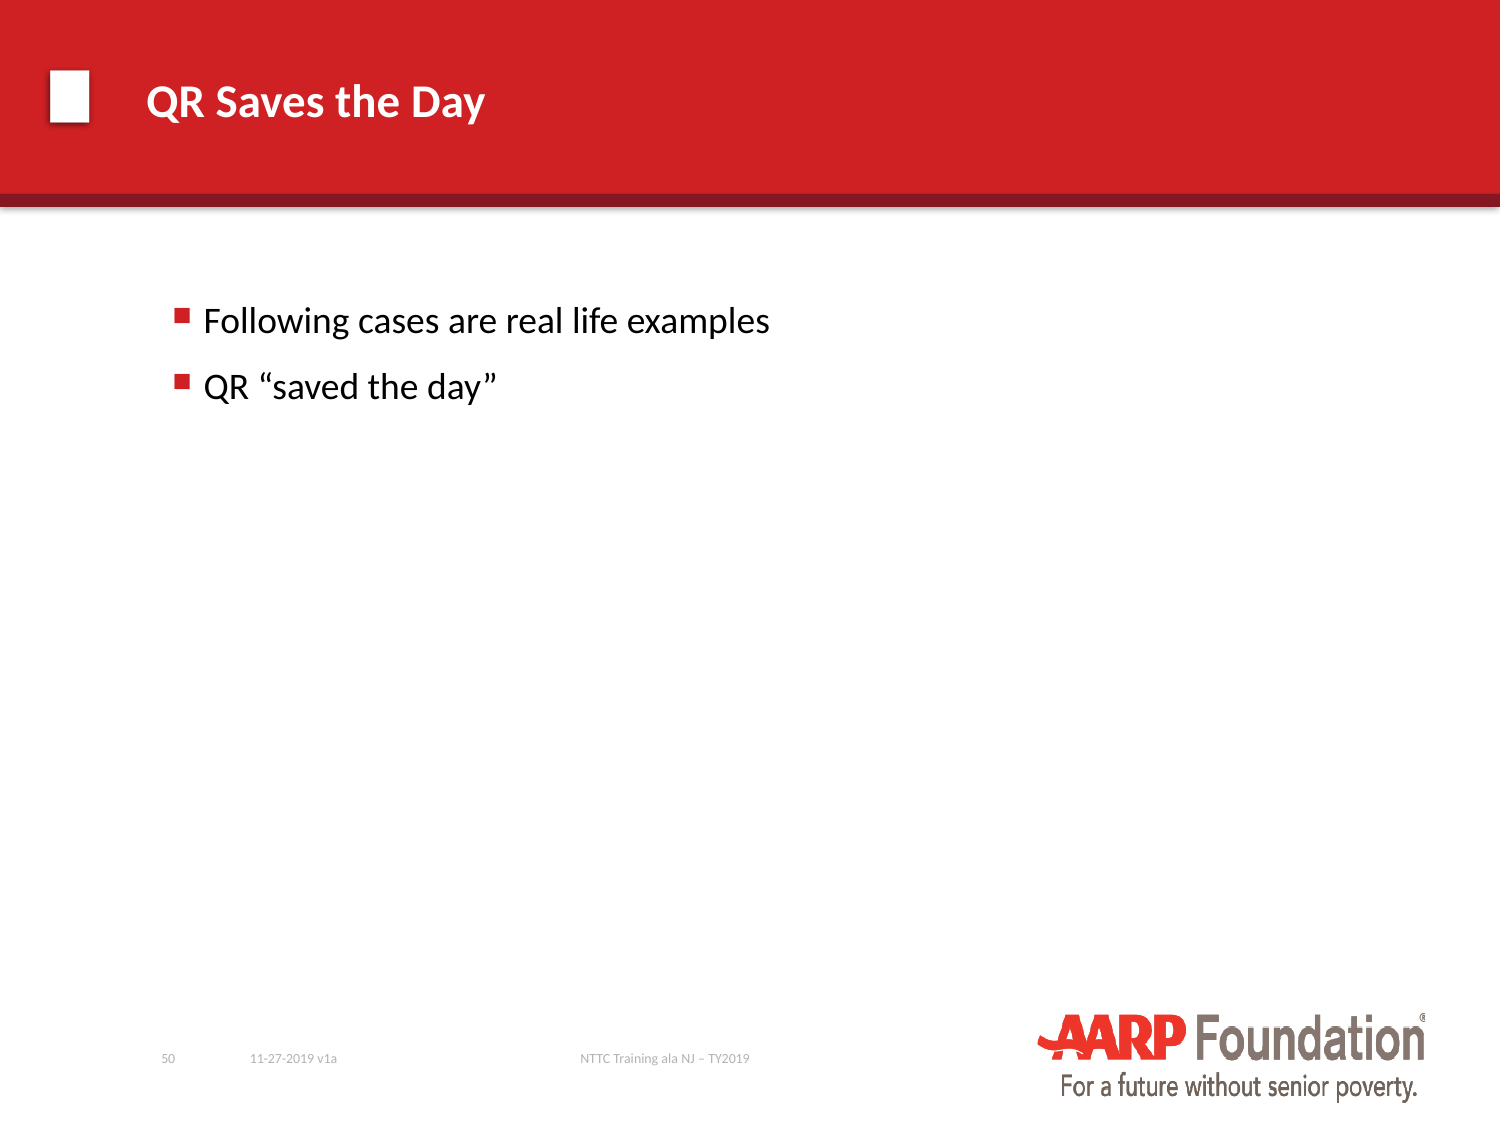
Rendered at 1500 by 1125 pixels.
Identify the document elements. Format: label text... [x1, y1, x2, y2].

list Following cases are real life examples QR “saved the day” [157, 288, 1358, 949]
slide_number 50 [75, 1027, 191, 1088]
title QR Saves the Day [131, 4, 1331, 193]
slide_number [234, 1027, 399, 1088]
footer NTTC Training ala NJ – TY2019 [427, 1027, 903, 1088]
